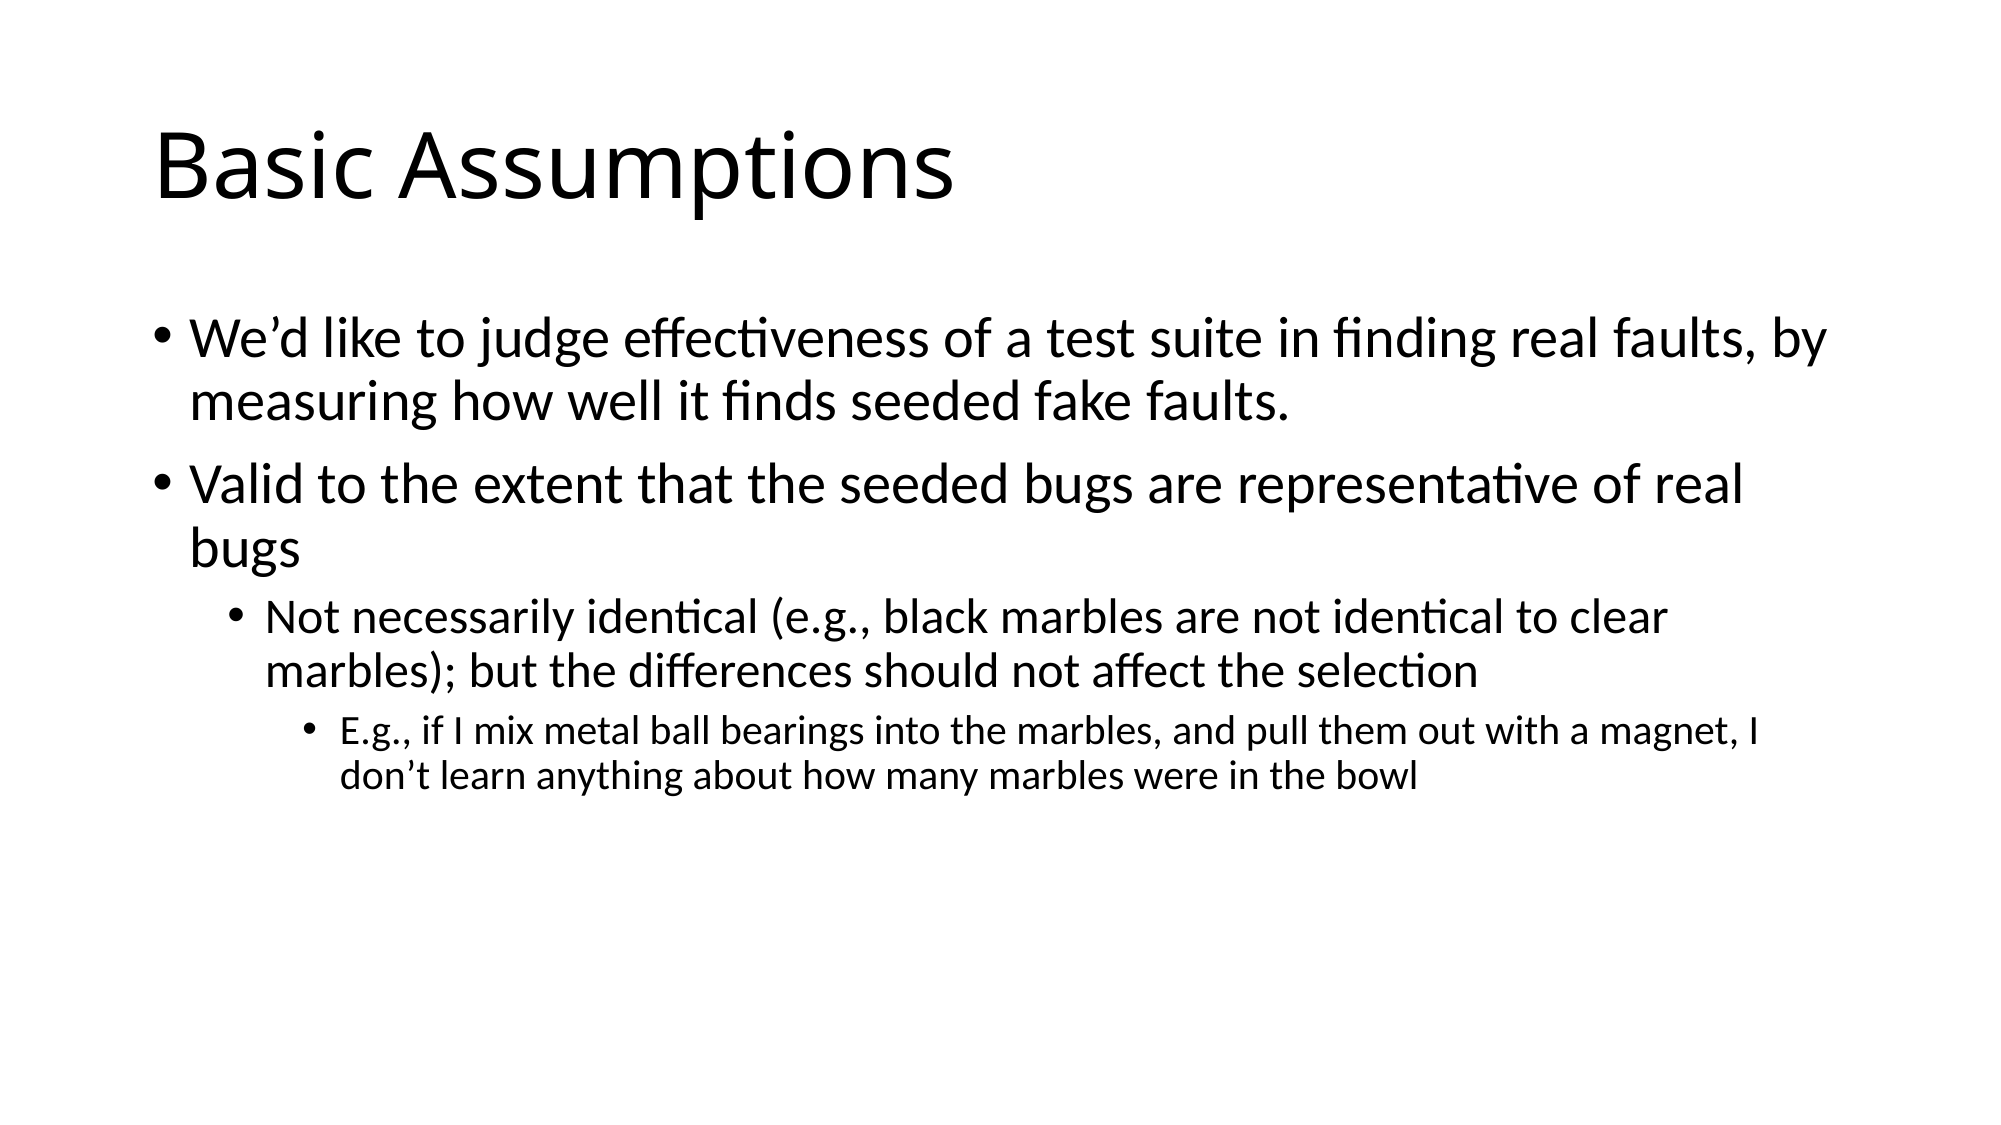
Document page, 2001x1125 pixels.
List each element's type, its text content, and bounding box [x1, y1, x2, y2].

title Basic Assumptions [137, 59, 1863, 278]
list We’d like to judge effectiveness of a test suite in finding real faults, by measuring how well it finds seeded fake faults. Valid to the extent that the seeded bugs are representative of real bugs Not necessarily identical (e.g., black marbles are not identical to clear marbles); but the differences should not affect the selection E.g., if I mix metal ball bearings into the marbles, and pull them out with a magnet, I don’t learn anything about how many marbles were in the bowl [137, 299, 1863, 1014]
